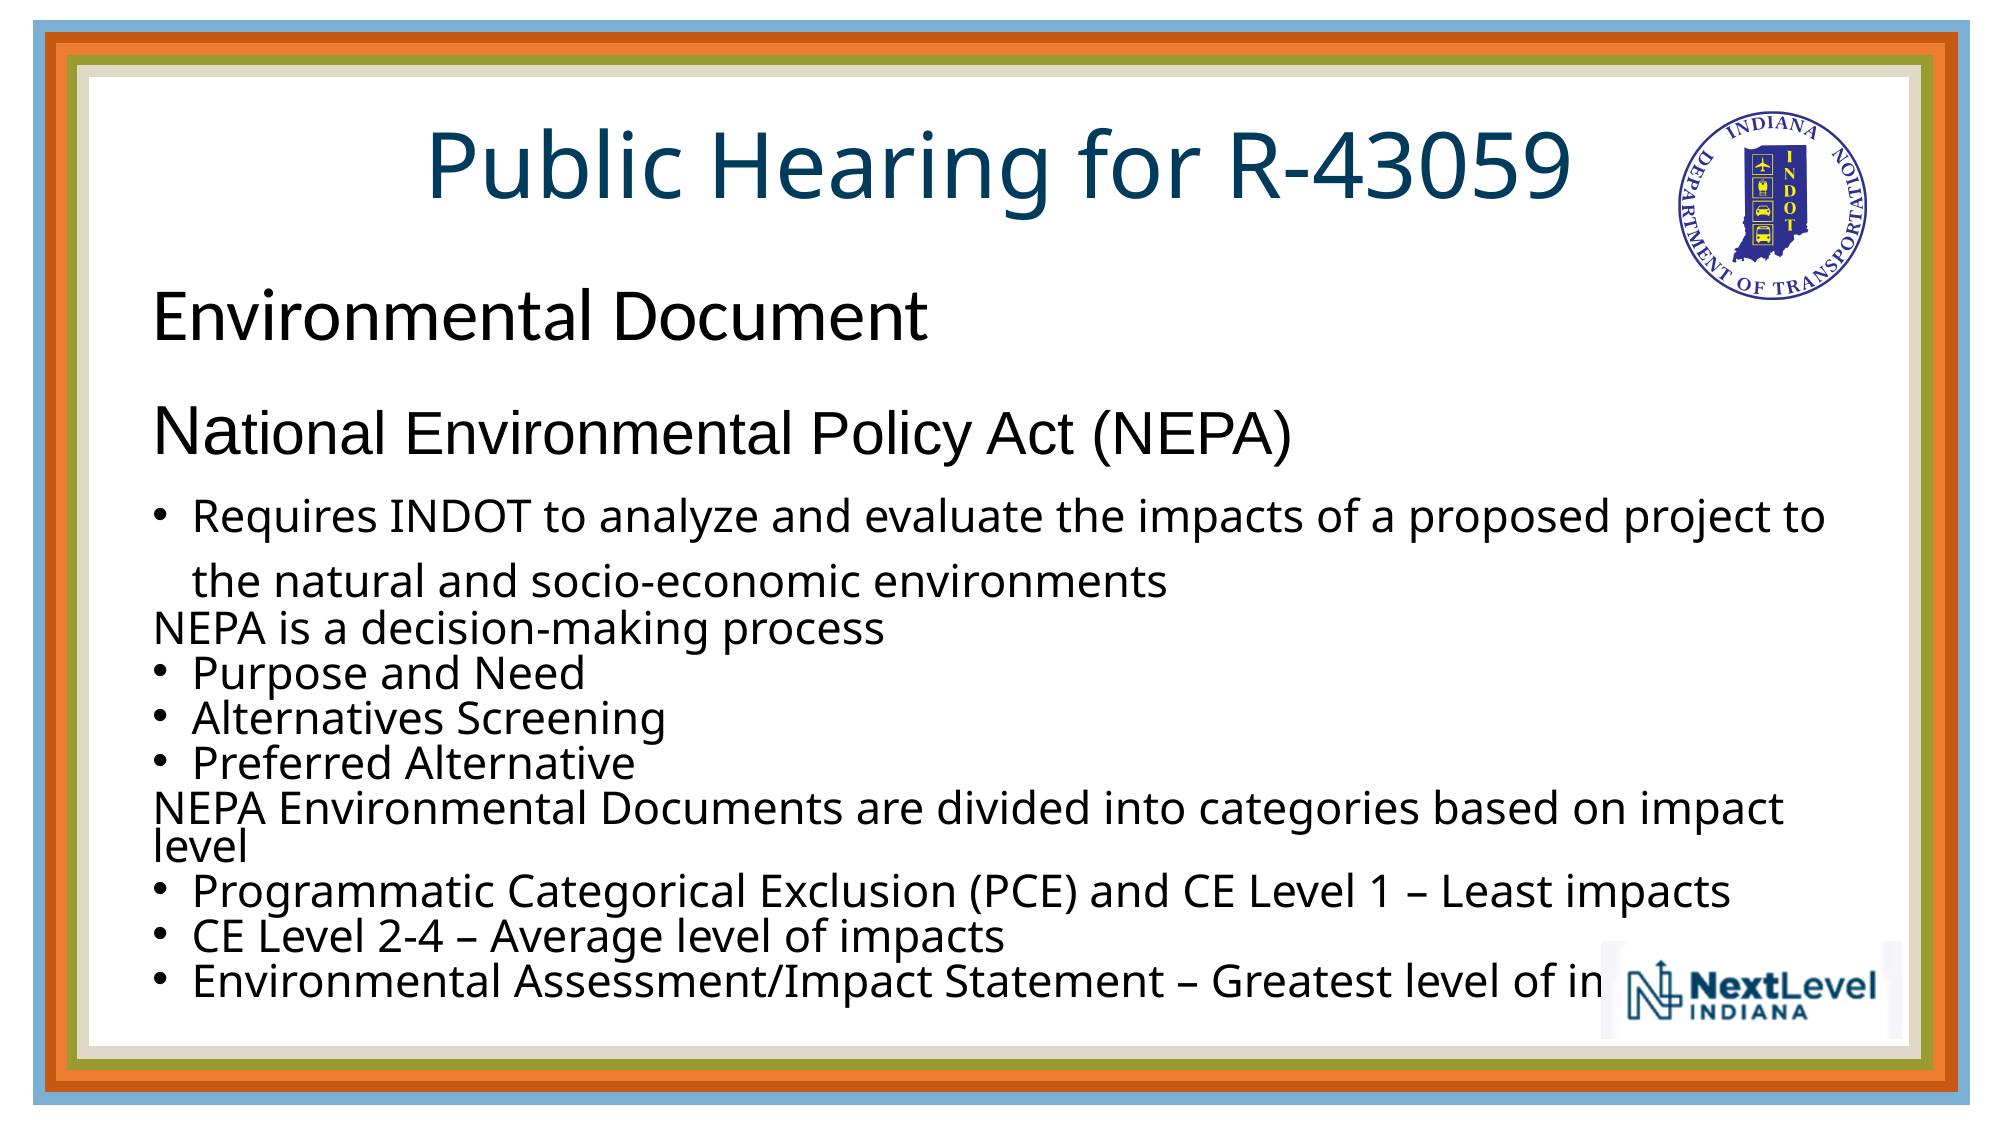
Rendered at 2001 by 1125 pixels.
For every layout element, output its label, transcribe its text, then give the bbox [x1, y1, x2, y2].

text_box Environmental Document [137, 257, 1149, 363]
text_box [82, 70, 1916, 1053]
picture [1601, 941, 1902, 1039]
list National Environmental Policy Act (NEPA) Requires INDOT to analyze and evaluate the impacts of a proposed project to the natural and socio-economic environments NEPA is a decision-making process Purpose and Need Alternatives Screening Preferred Alternative NEPA Environmental Documents are divided into categories based on impact level Programmatic Categorical Exclusion (PCE) and CE Level 1 – Least impacts CE Level 2-4 – Average level of impacts Environmental Assessment/Impact Statement – Greatest level of impacts [137, 386, 1863, 1014]
text_box [38, 25, 1965, 1099]
picture [1678, 111, 1867, 300]
